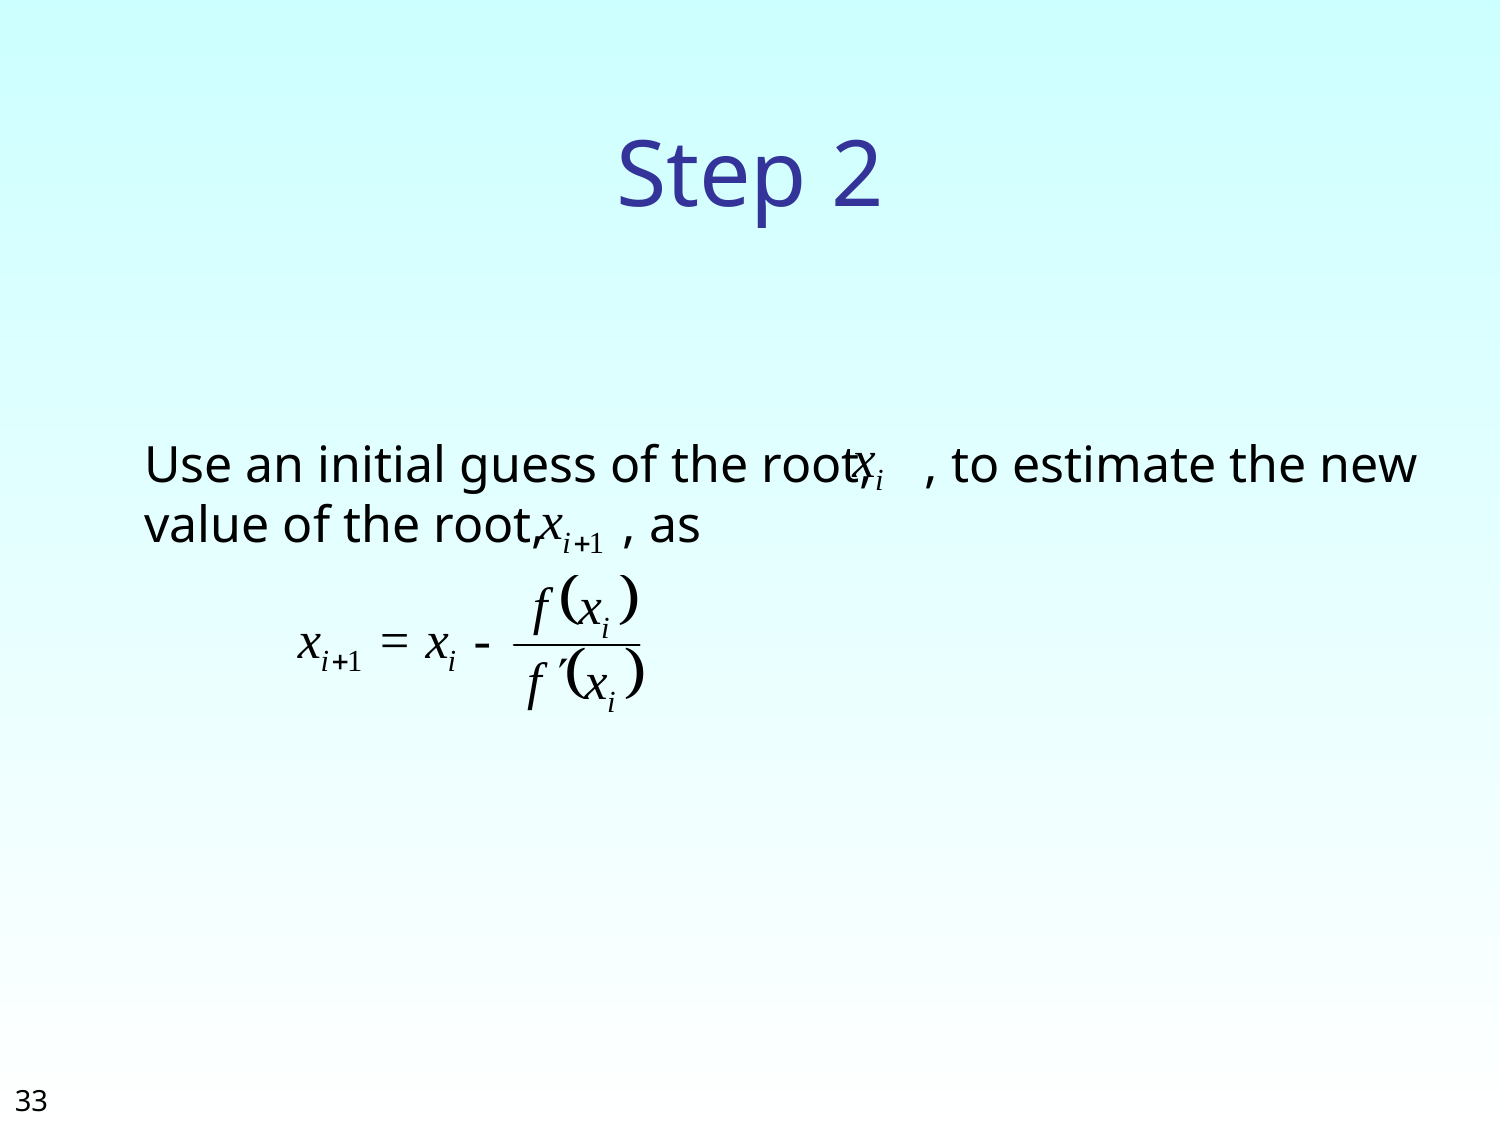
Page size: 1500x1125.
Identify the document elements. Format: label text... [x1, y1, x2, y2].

title Step 2 [75, 45, 1425, 233]
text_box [841, 424, 895, 505]
text_box 33 [0, 1074, 313, 1125]
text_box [287, 574, 651, 725]
text_box Use an initial guess of the root, , to estimate the new value of the root, , as [129, 424, 1442, 560]
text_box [529, 487, 613, 567]
